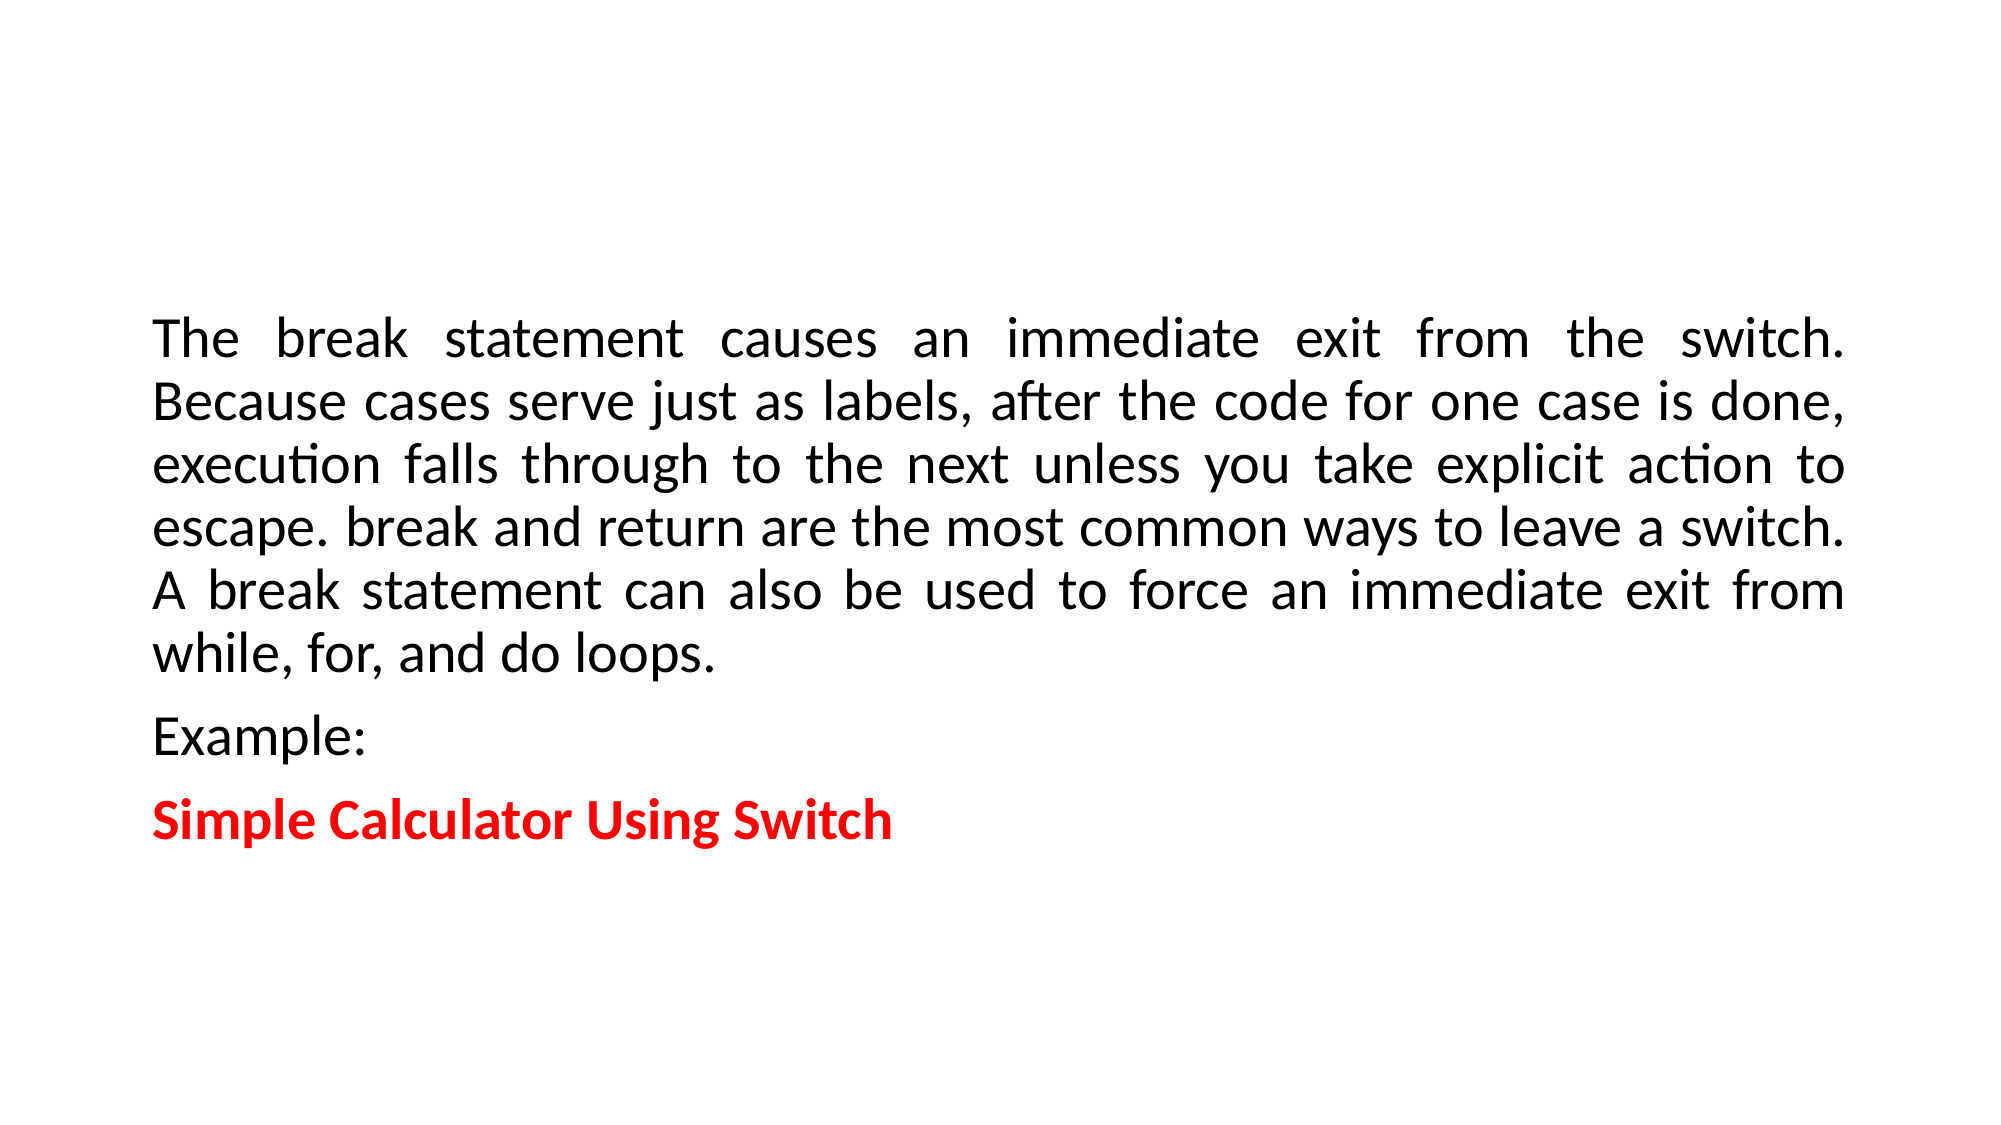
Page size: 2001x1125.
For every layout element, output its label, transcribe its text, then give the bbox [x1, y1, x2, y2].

list The break statement causes an immediate exit from the switch. Because cases serve just as labels, after the code for one case is done, execution falls through to the next unless you take explicit action to escape. break and return are the most common ways to leave a switch. A break statement can also be used to force an immediate exit from while, for, and do loops. Example: Simple Calculator Using Switch [137, 299, 1863, 1014]
